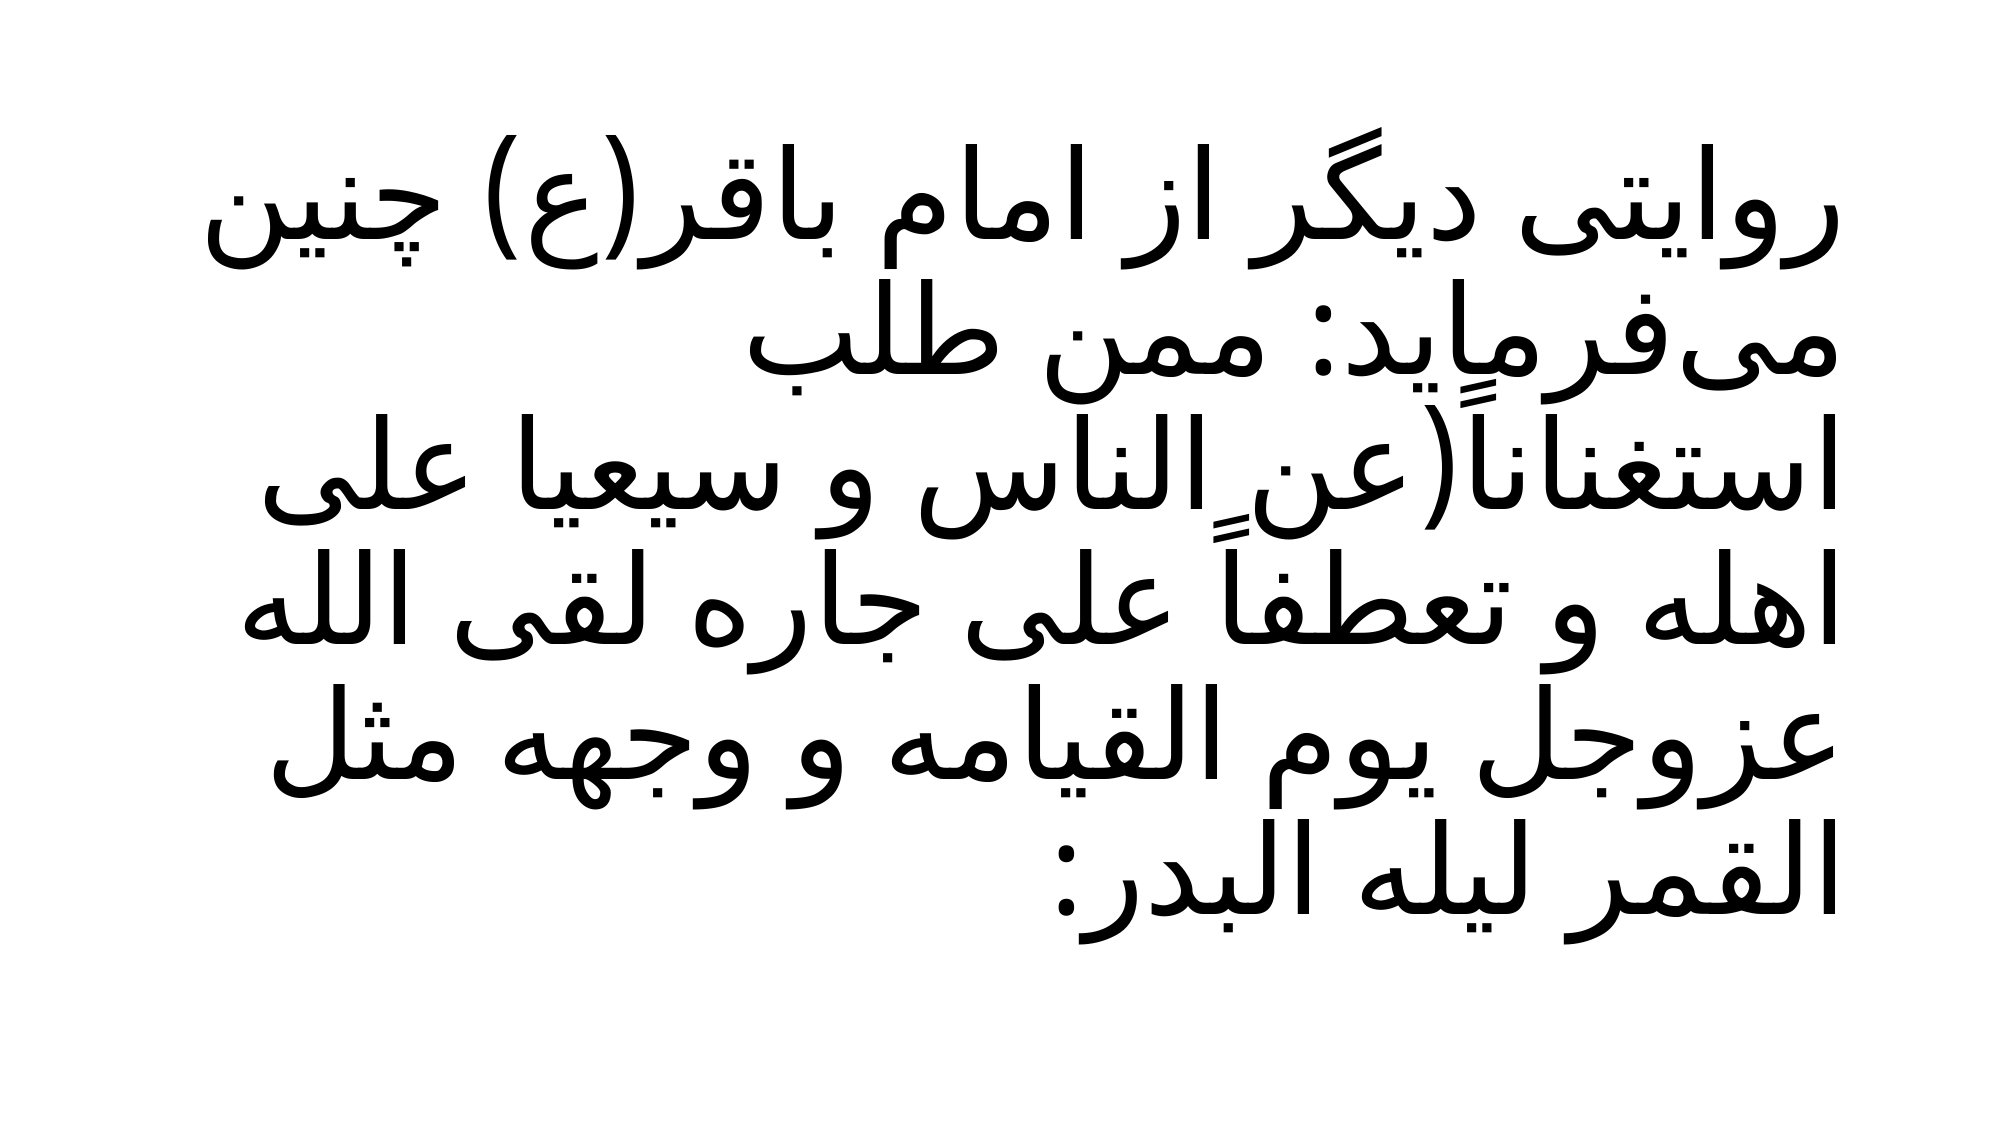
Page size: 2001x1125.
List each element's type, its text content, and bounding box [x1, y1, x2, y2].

title روایتی دیگر از امام باقر(ع) چنین می‌فرماید: ممن طلب استغناناً(عن الناس و سیعیا علی اهله و تعطفاً علی جاره لقی الله عزوجل یوم القیامه و وجهه مثل القمر لیله البدر: [137, 59, 1863, 1014]
